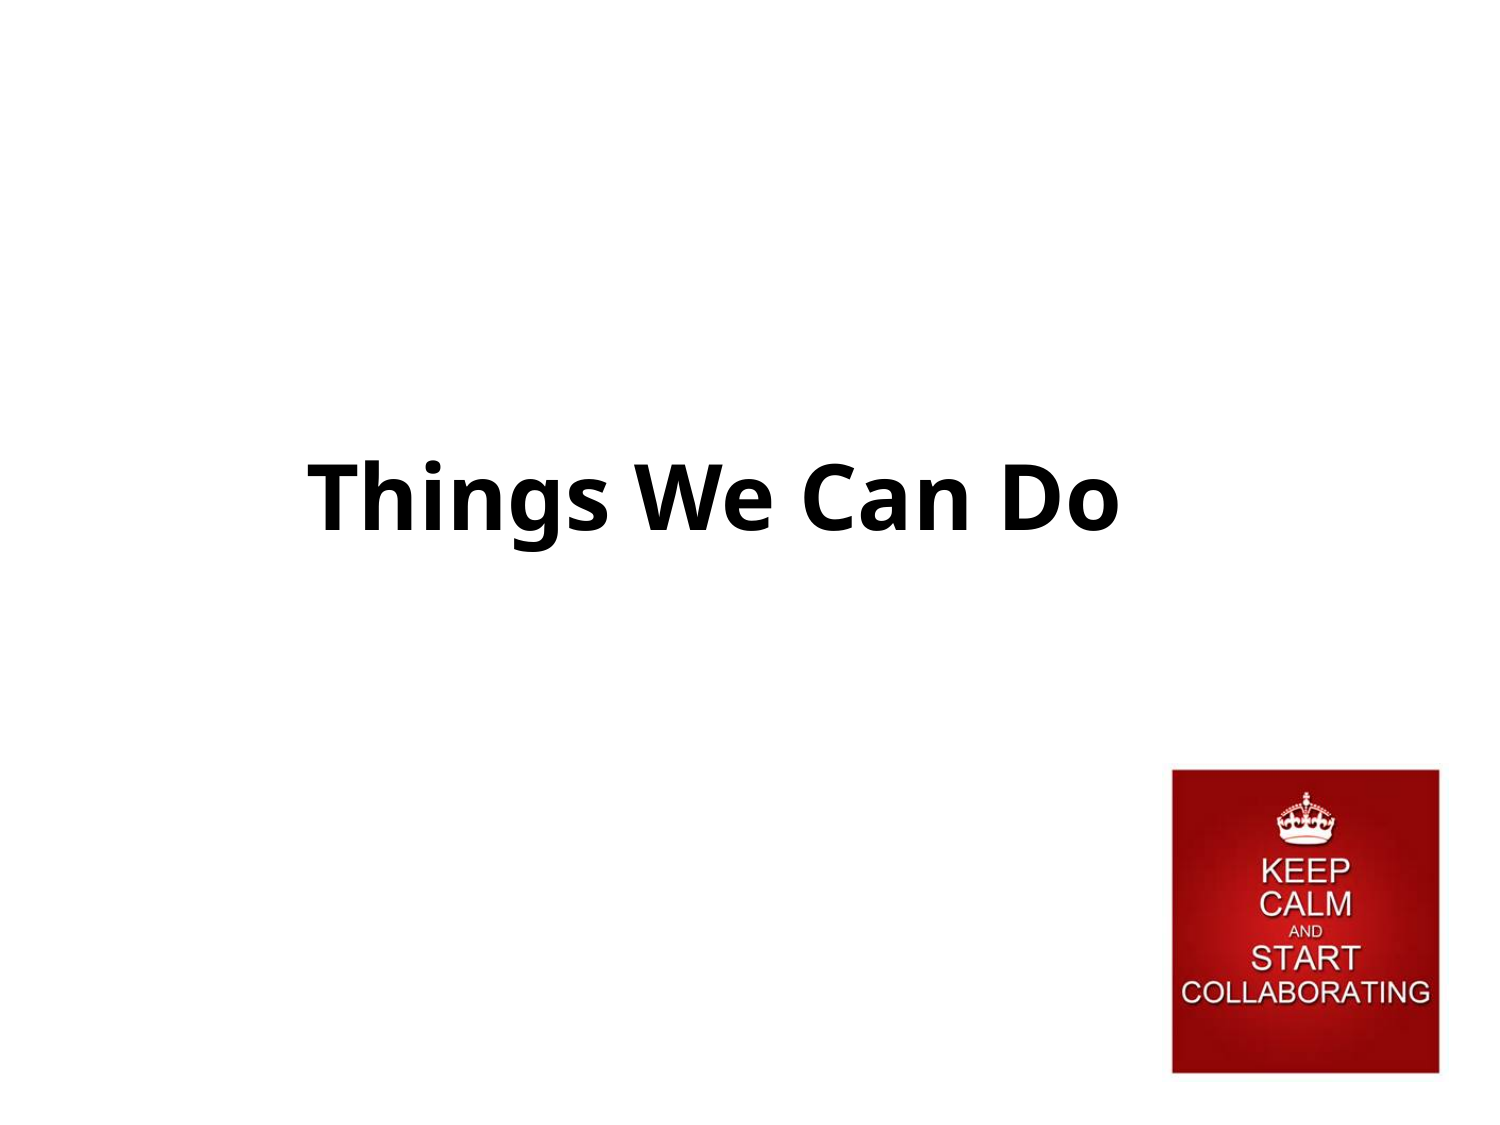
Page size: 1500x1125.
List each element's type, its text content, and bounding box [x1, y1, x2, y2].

title Things We Can Do [287, 399, 1138, 588]
picture [1162, 763, 1449, 1083]
